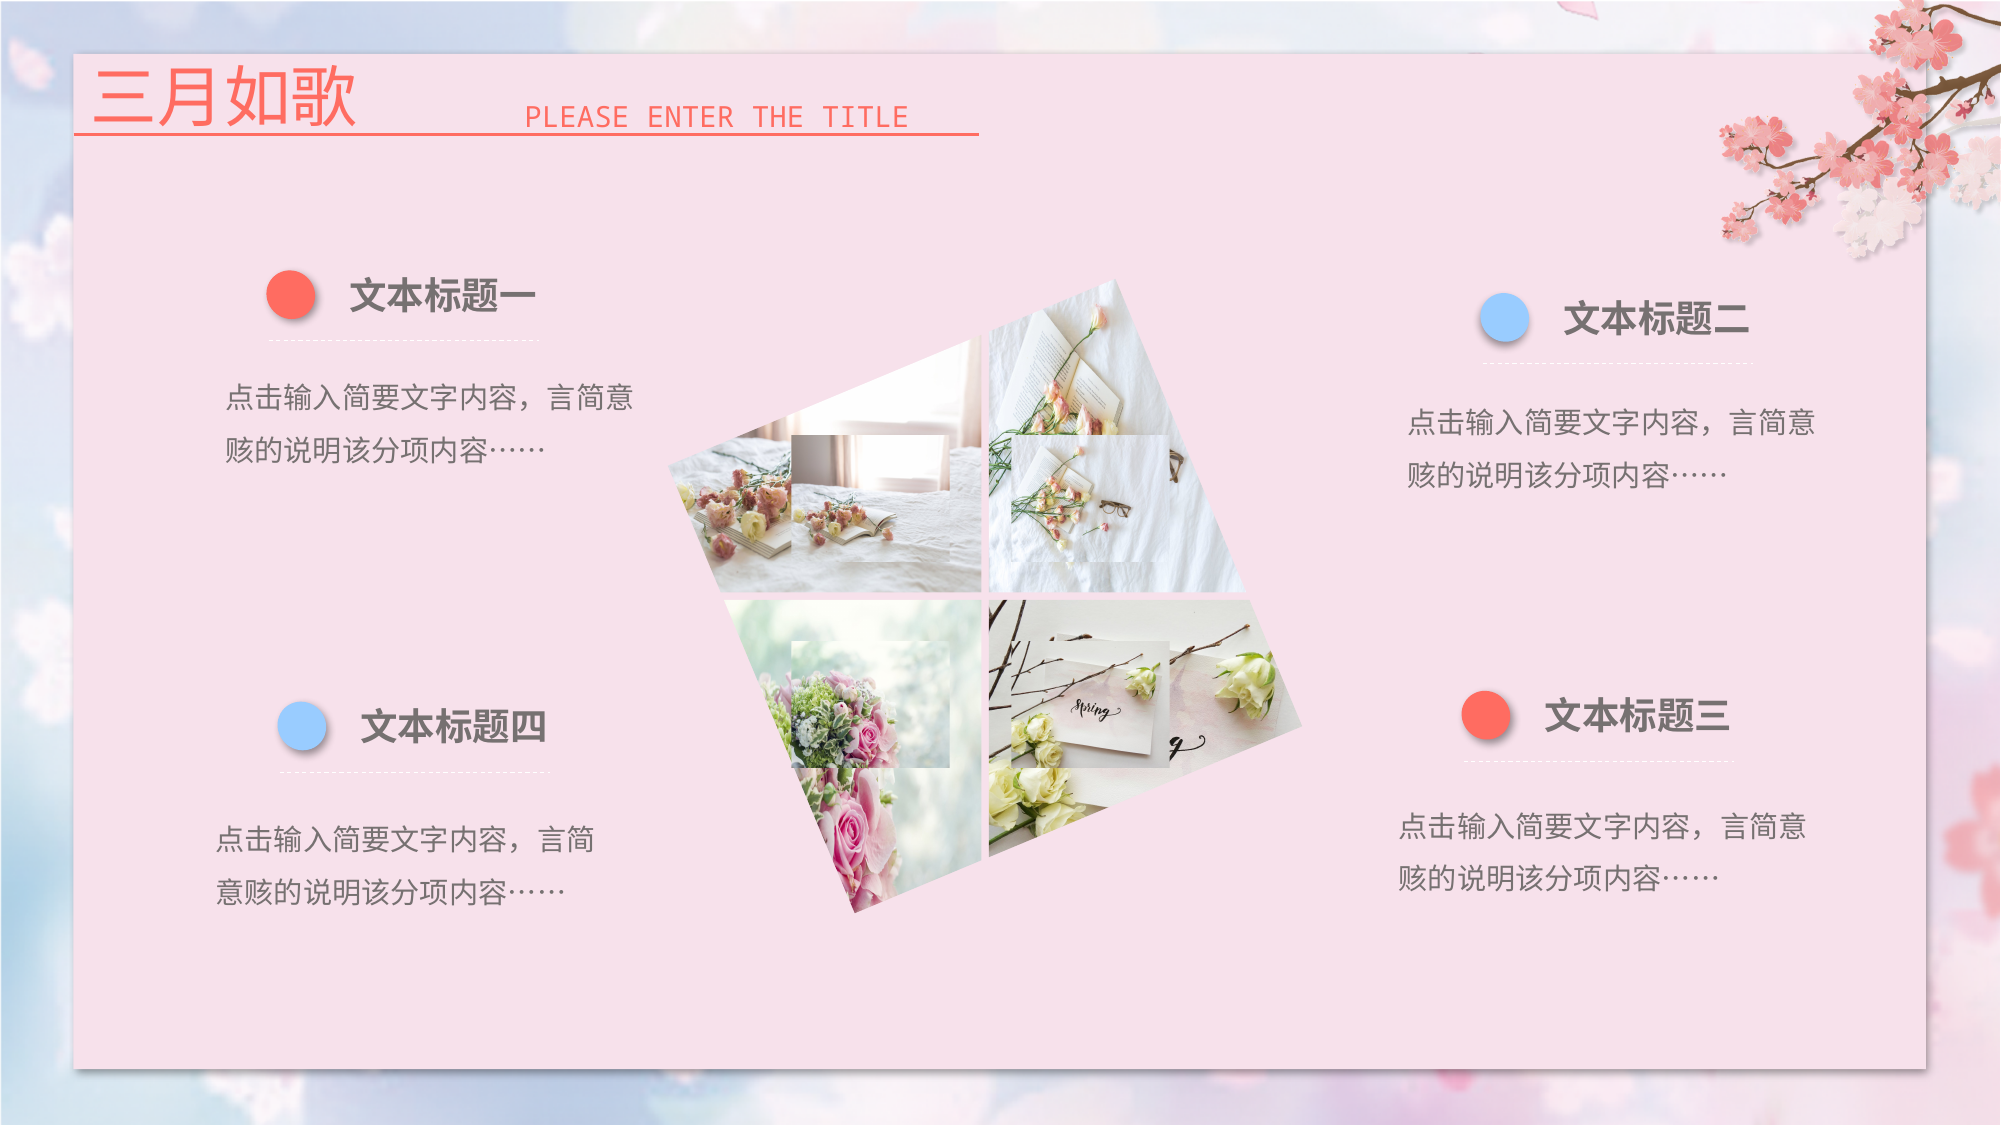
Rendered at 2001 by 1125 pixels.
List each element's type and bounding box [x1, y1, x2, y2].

picture [0, 0, 2001, 1125]
text_box [215, 701, 615, 905]
text_box [1407, 292, 1829, 488]
text_box [1398, 690, 1829, 892]
text_box [988, 278, 1247, 593]
text_box [988, 599, 1303, 858]
text_box [225, 269, 636, 463]
text_box [667, 334, 982, 593]
text_box [723, 599, 982, 914]
